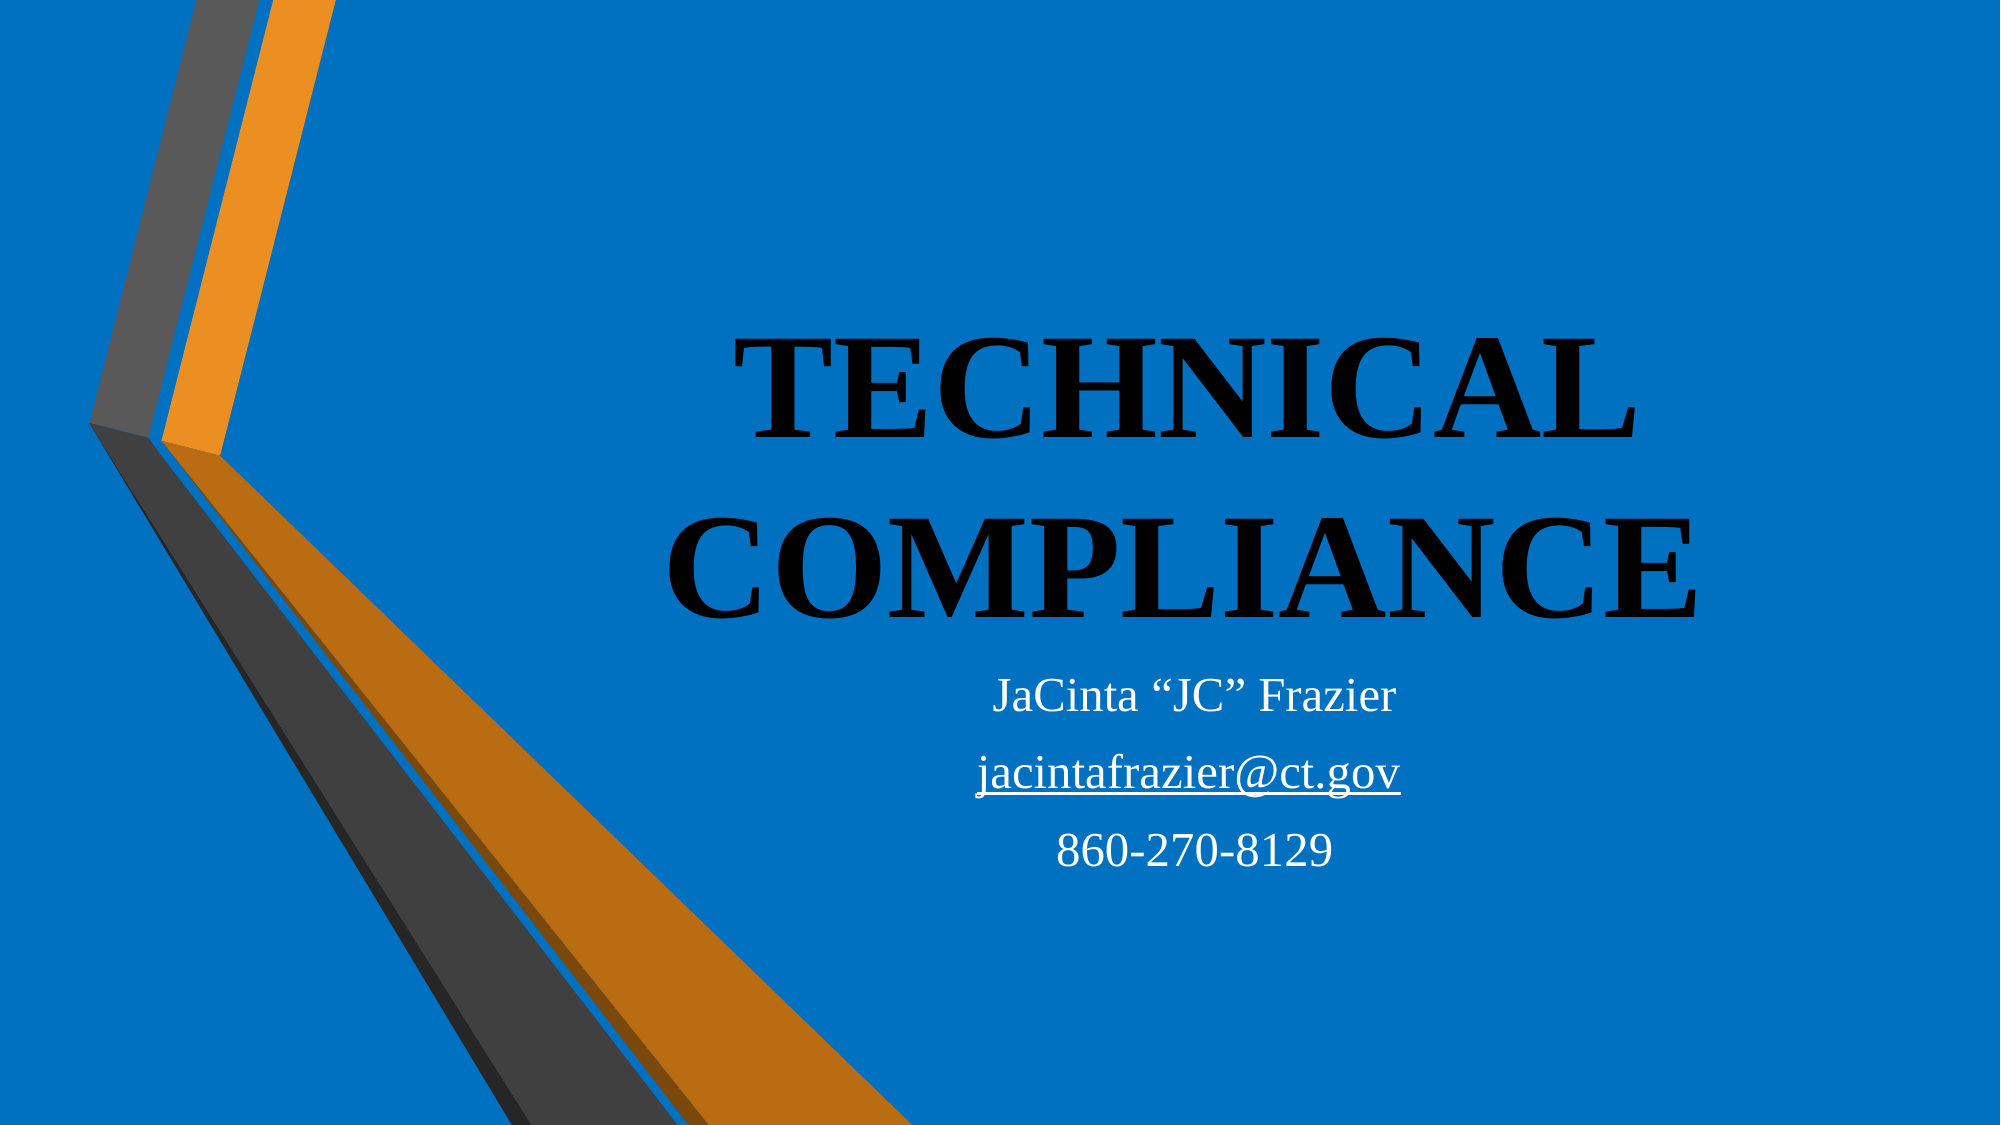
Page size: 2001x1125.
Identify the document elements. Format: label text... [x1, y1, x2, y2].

subtitle JaCinta “JC” Frazier jacintafrazier@ct.gov 860-270-8129 [689, 655, 1700, 884]
title TECHNICAL COMPLIANCE [480, 226, 1887, 656]
